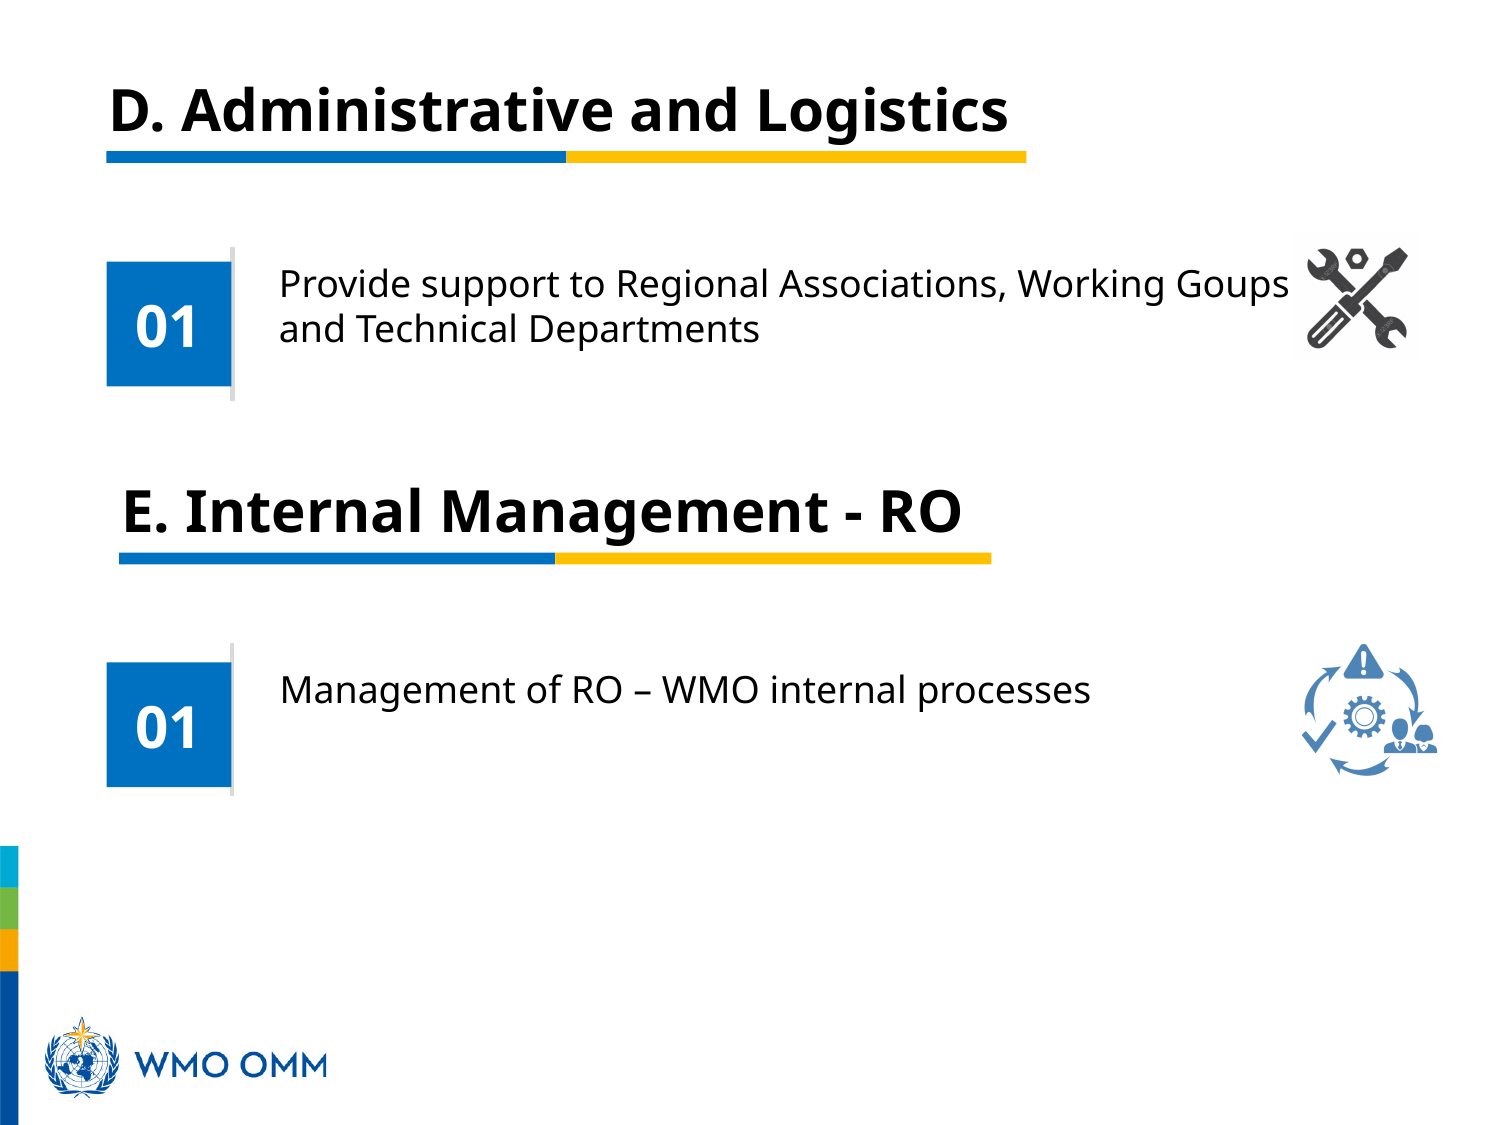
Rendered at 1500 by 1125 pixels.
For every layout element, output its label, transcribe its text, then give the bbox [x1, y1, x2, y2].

text_box Provide support to Regional Associations, Working Goups and Technical Departments [264, 253, 1288, 358]
picture [0, 845, 327, 1125]
text_box Management of RO – WMO internal processes [264, 658, 1294, 719]
picture [1293, 233, 1419, 360]
text_box 01 [104, 260, 228, 388]
picture [1299, 642, 1440, 777]
text_box 01 [104, 660, 227, 789]
text_box D. Administrative and Logistics [93, 65, 1258, 150]
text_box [118, 552, 992, 565]
text_box E. Internal Management - RO [106, 466, 1119, 552]
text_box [106, 150, 1027, 164]
